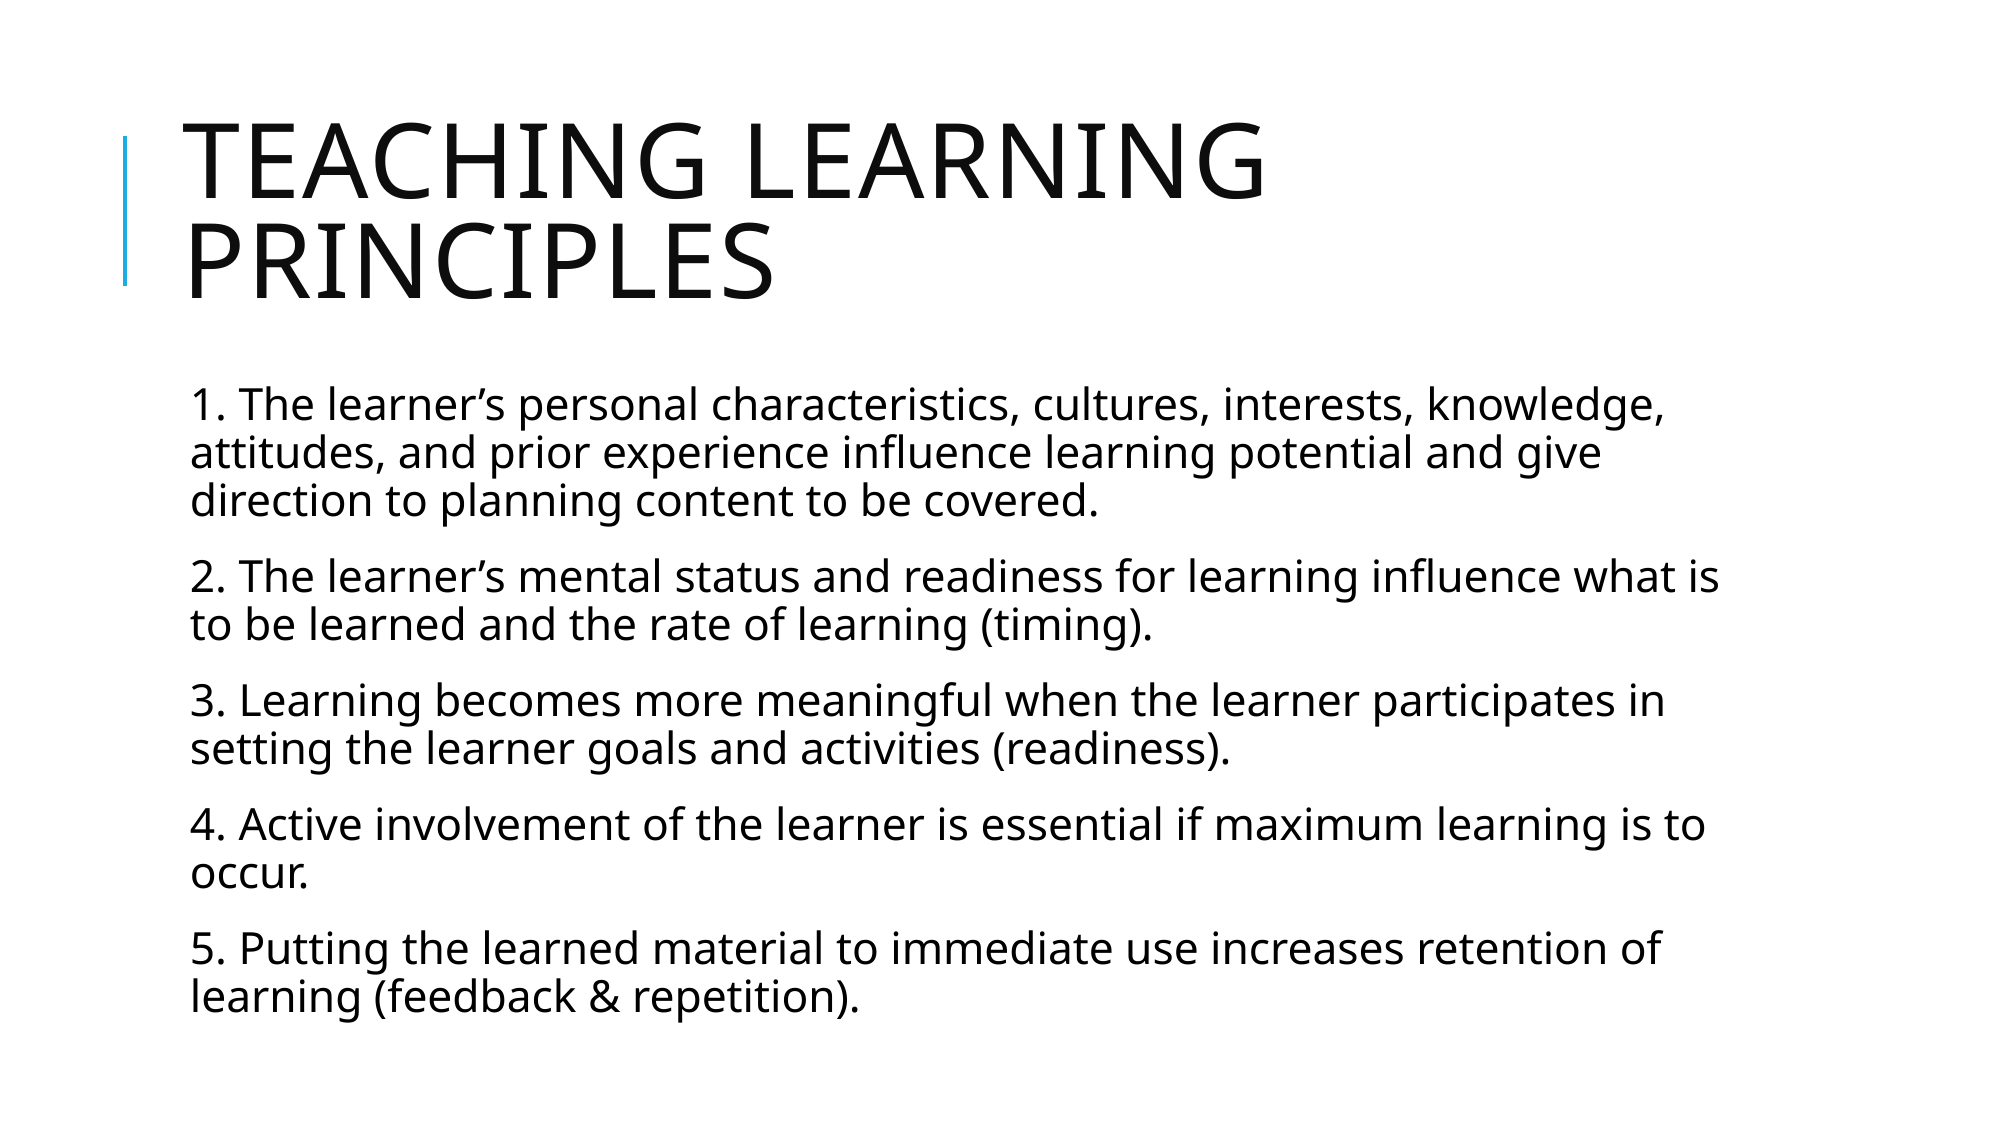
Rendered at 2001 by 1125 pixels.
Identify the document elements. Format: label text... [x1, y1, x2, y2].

list 1. The learner’s personal characteristics, cultures, interests, knowledge, attitudes, and prior experience influence learning potential and give direction to planning content to be covered. 2. The learner’s mental status and readiness for learning influence what is to be learned and the rate of learning (timing). 3. Learning becomes more meaningful when the learner participates in setting the learner goals and activities (readiness). 4. Active involvement of the learner is essential if maximum learning is to occur. 5. Putting the learned material to immediate use increases retention of learning (feedback & repetition). [168, 375, 1763, 1035]
title Teaching learning principles [168, 96, 1763, 342]
